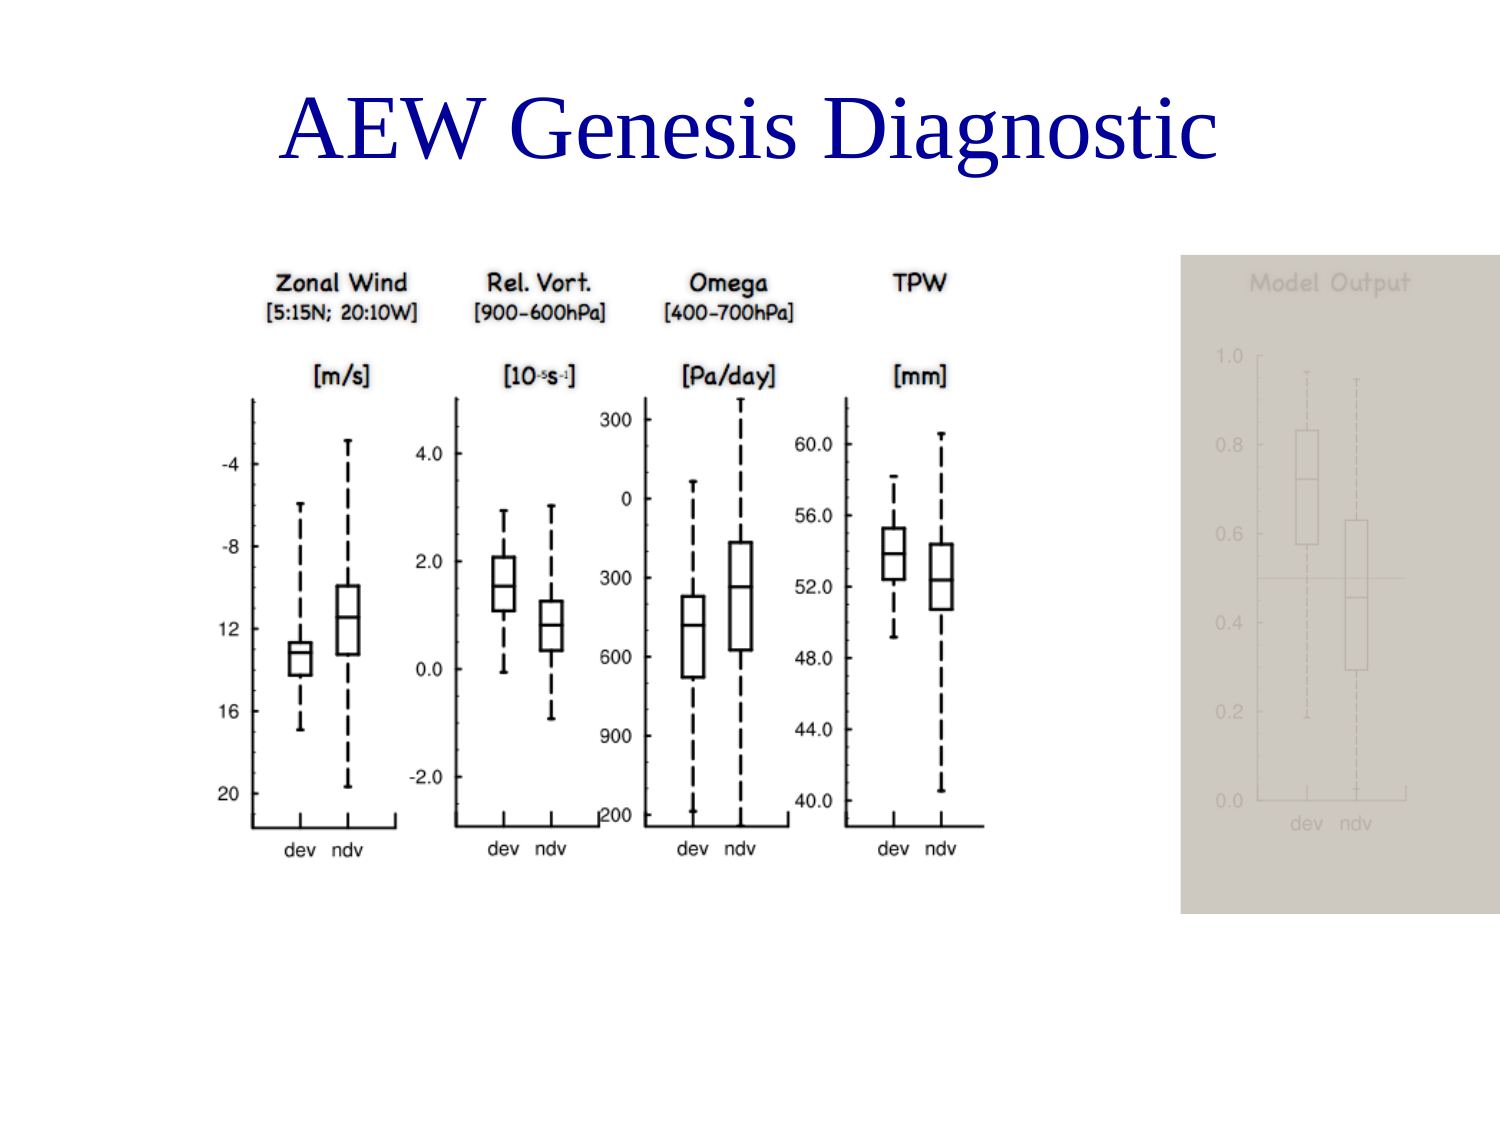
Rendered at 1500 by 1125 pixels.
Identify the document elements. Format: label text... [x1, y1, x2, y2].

text_box [1180, 254, 1500, 914]
title AEW Genesis Diagnostic [58, 50, 1442, 192]
picture [0, 254, 1463, 888]
